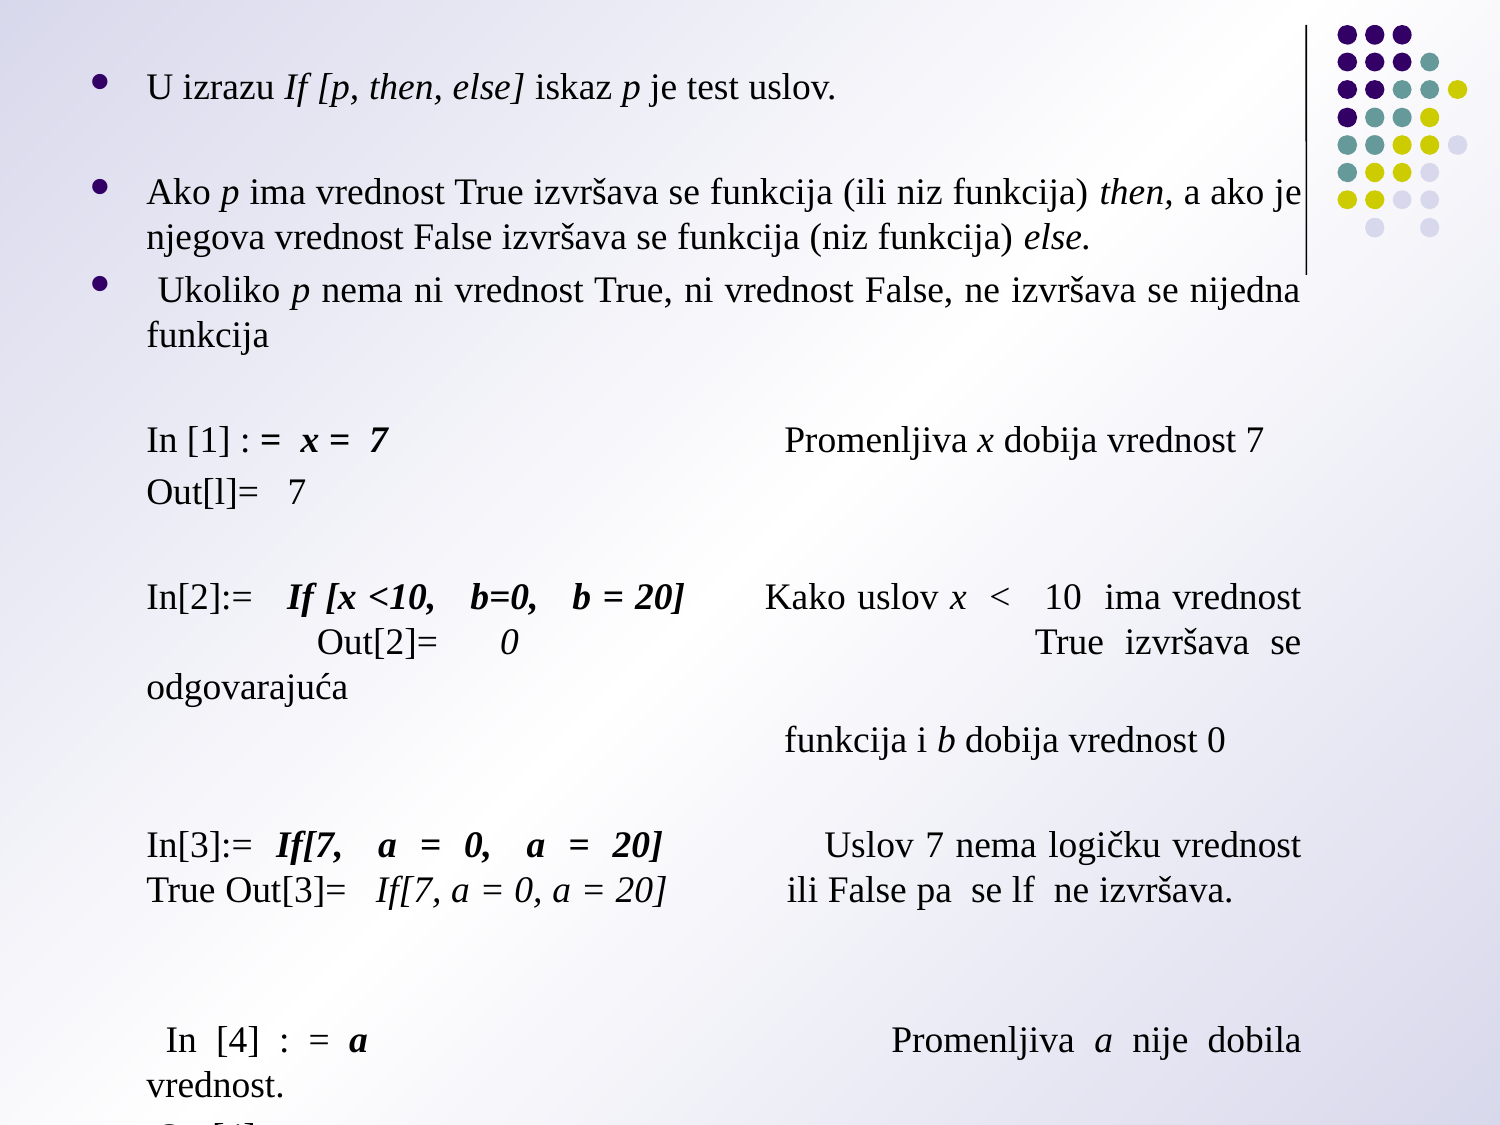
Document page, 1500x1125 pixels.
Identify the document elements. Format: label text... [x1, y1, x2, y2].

list U izrazu If [p, then, else] iskaz p je test uslov. Ako p ima vrednost True izvršava se funkcija (ili niz funkcija) then, a ako je njegova vrednost False izvršava se funkcija (niz funkcija) else. Ukoliko p nema ni vrednost True, ni vrednost False, ne izvršava se nijedna funkcija In [1] : = x = 7 Promenljiva x dobija vrednost 7 Out[l]= 7 In[2]:= If [x <10, b=0, b = 20] Kako uslov x < 10 ima vrednost Out[2]= 0 True izvršava se odgovarajuća funkcija i b dobija vrednost 0 In[3]:= If[7, a = 0, a = 20] Uslov 7 nema logičku vrednost True Out[3]= If[7, a = 0, a = 20] ili False pa se lf ne izvršava. In [4] : = a Promenljiva a nije dobila vrednost. Out[4]= a [75, 54, 1317, 1071]
